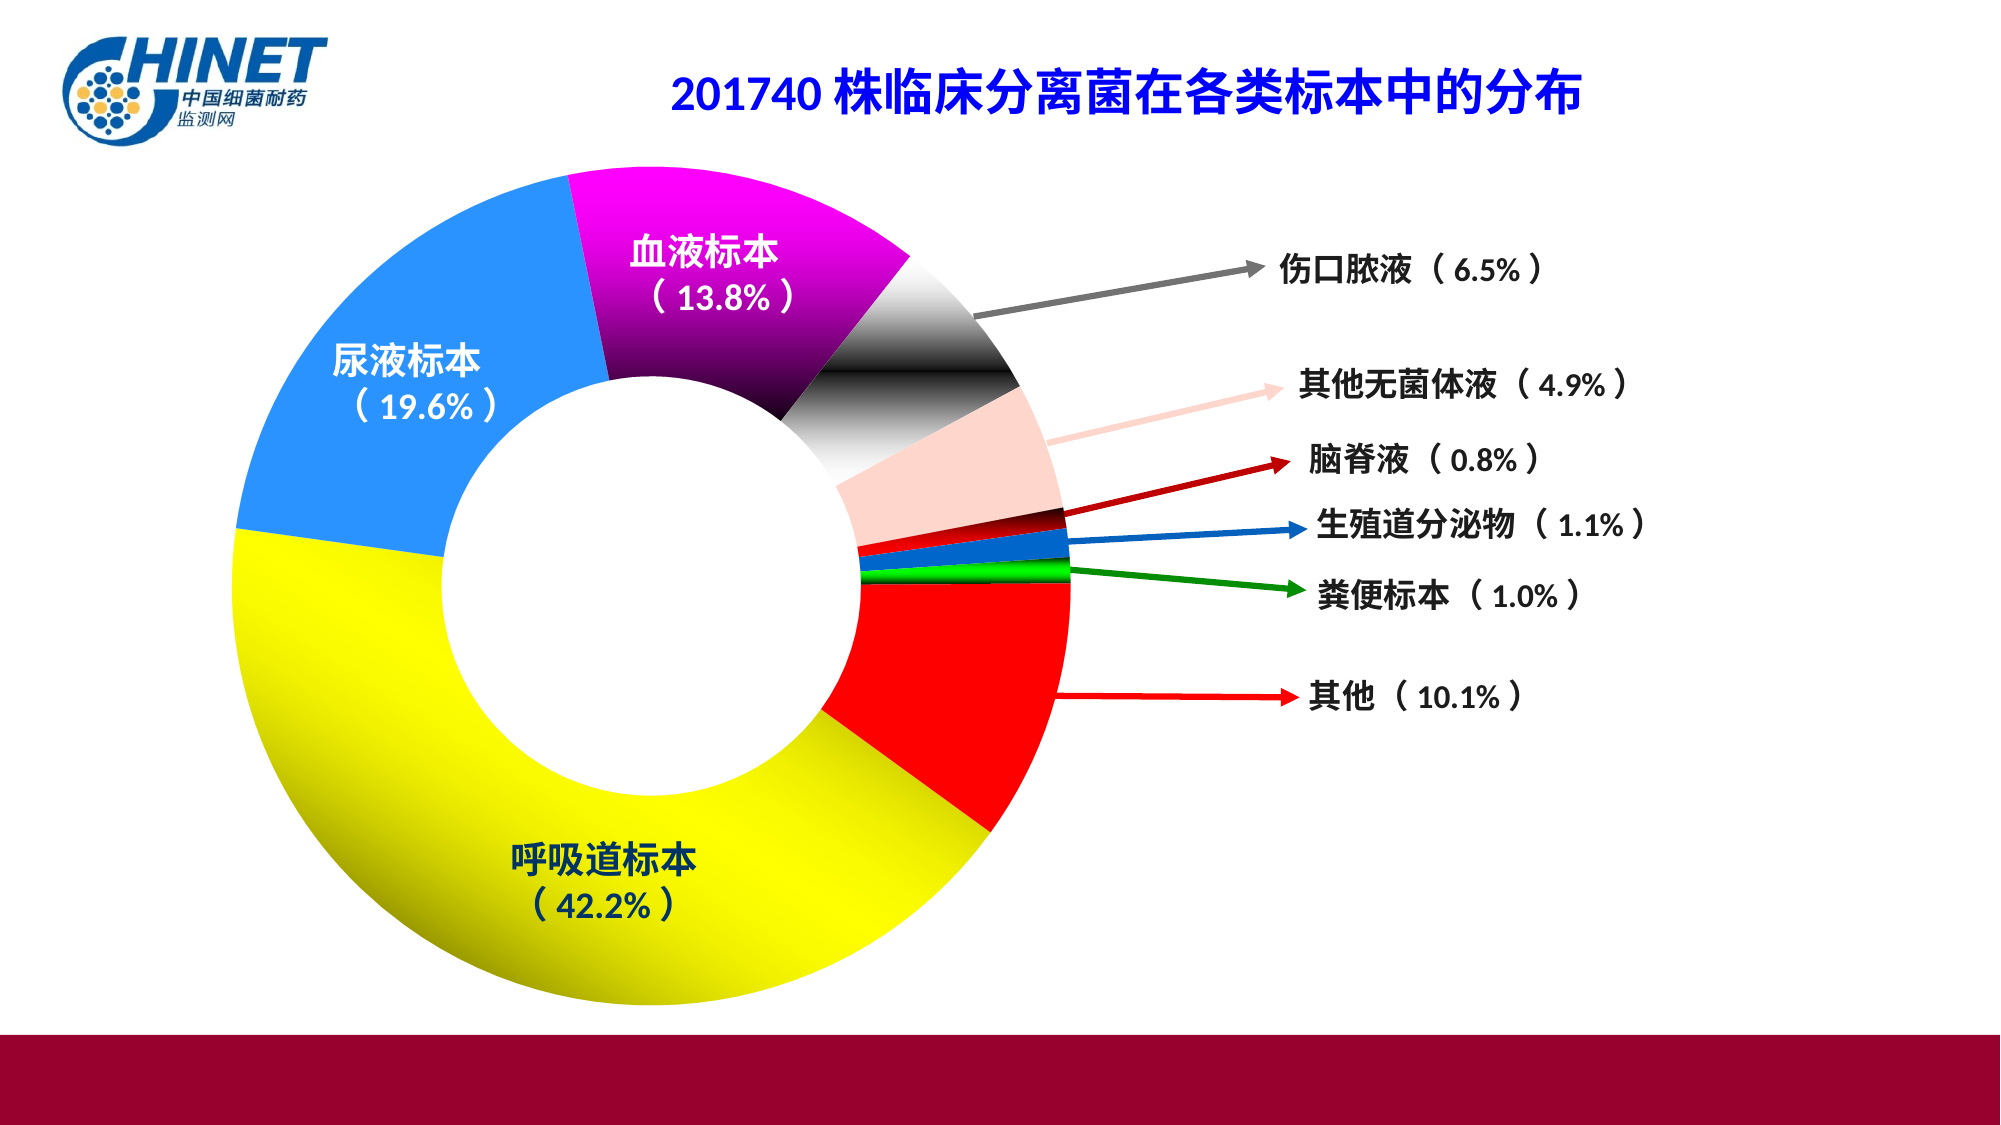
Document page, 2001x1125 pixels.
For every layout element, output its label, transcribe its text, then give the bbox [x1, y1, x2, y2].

text_box 伤口脓液（6.5%） [1264, 240, 1625, 296]
text_box 其他（10.1%） [1294, 668, 1557, 723]
text_box [1107, 523, 1301, 540]
text_box [1107, 572, 1302, 596]
text_box [1107, 384, 1285, 430]
text_box 其他无菌体液（4.9%） [1283, 355, 1772, 411]
picture [54, 18, 347, 166]
text_box 脑脊液（0.8%） [1295, 430, 1620, 486]
text_box 201740株临床分离菌在各类标本中的分布 [350, 31, 1916, 149]
text_box 生殖道分泌物（1.1%） [1301, 496, 1698, 551]
text_box [1107, 261, 1266, 294]
text_box 粪便标本（1.0%） [1302, 566, 1628, 622]
text_box [1107, 691, 1300, 704]
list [210, 140, 1102, 1045]
text_box [1107, 457, 1291, 505]
